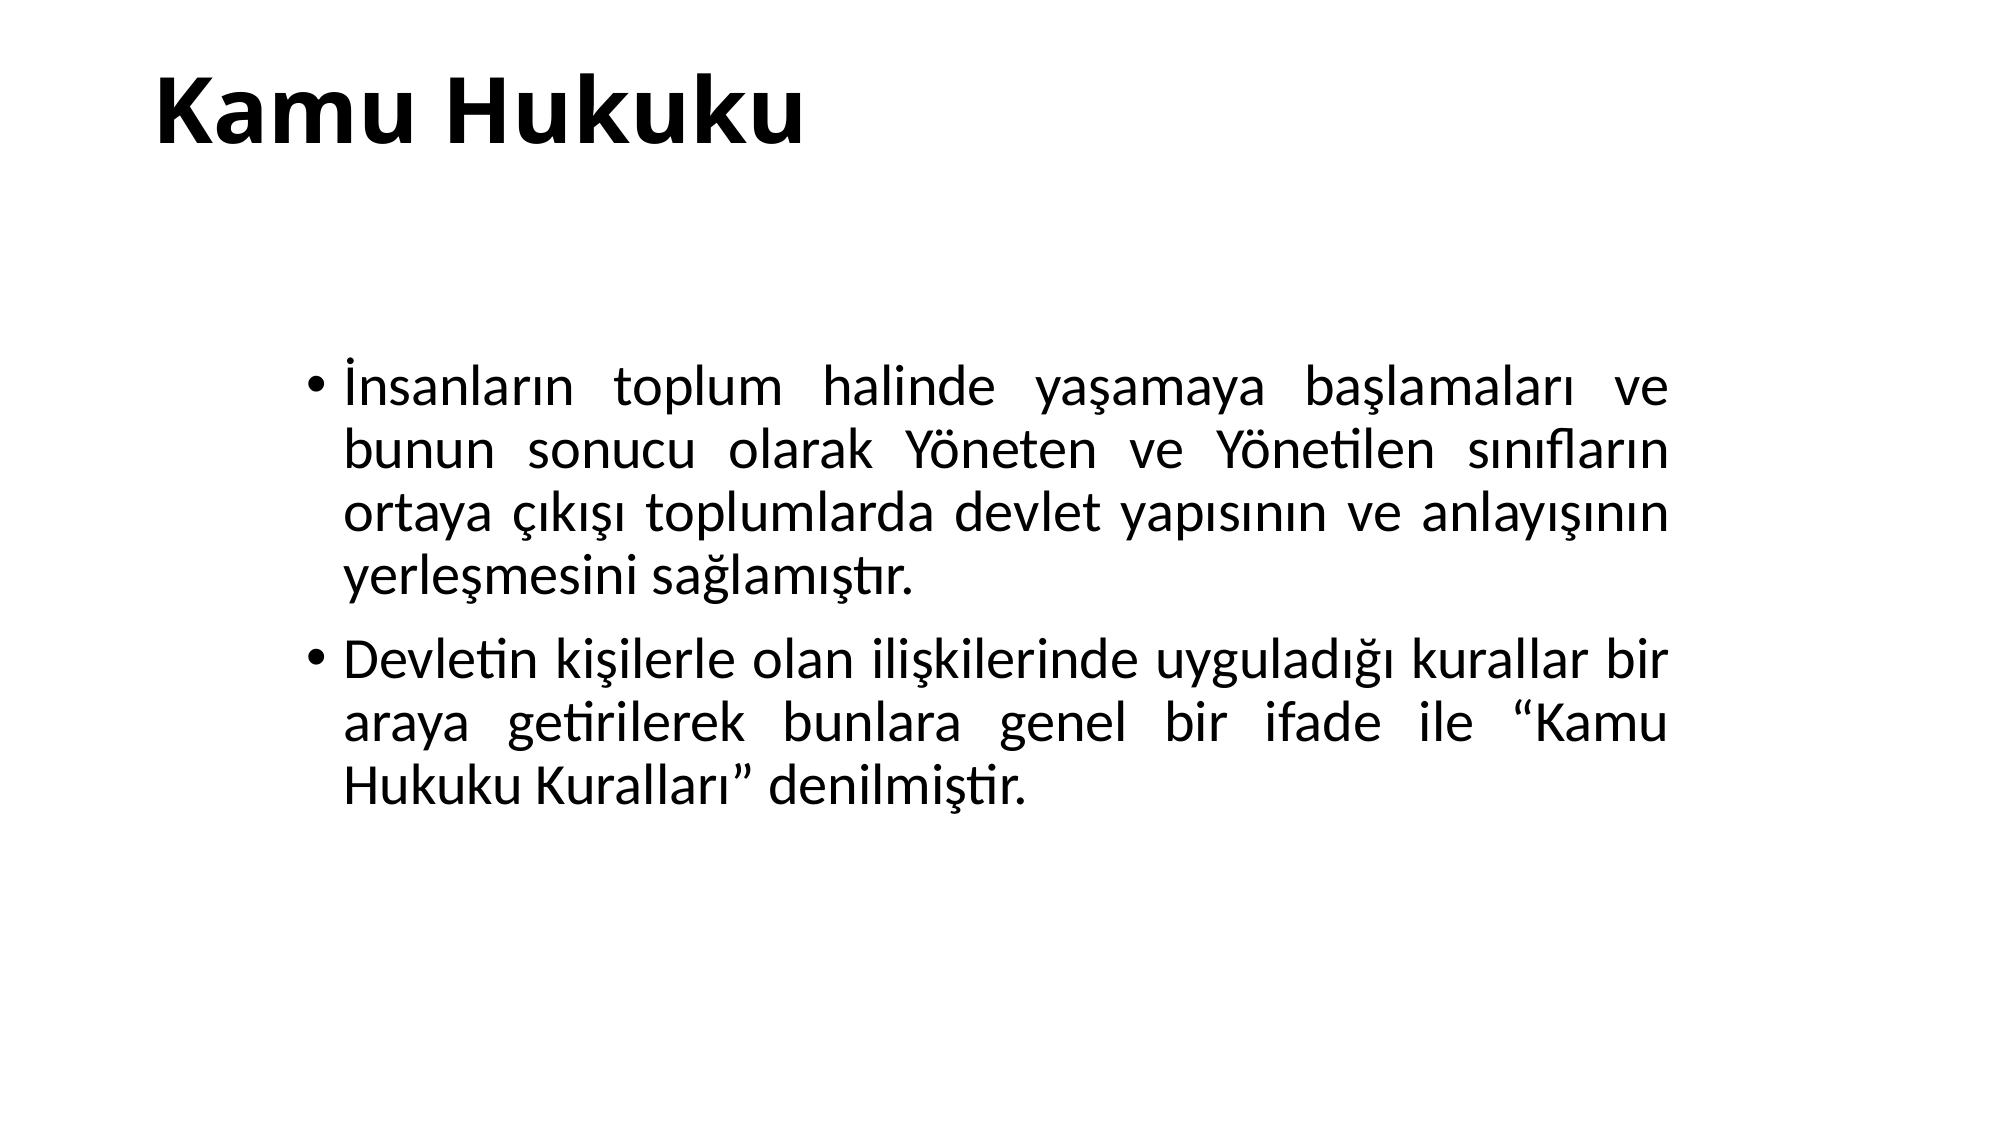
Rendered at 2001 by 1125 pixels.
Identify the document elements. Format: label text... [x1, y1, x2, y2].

list İnsanların toplum halinde yaşamaya başlamaları ve bunun sonucu olarak Yöneten ve Yönetilen sınıfların ortaya çıkışı toplumlarda devlet yapısının ve anlayışının yerleşmesini sağlamıştır. Devletin kişilerle olan ilişkilerinde uyguladığı kurallar bir araya getirilerek bunlara genel bir ifade ile “Kamu Hukuku Kuralları” denilmiştir. [291, 347, 1686, 1013]
title Kamu Hukuku [137, 59, 1863, 278]
